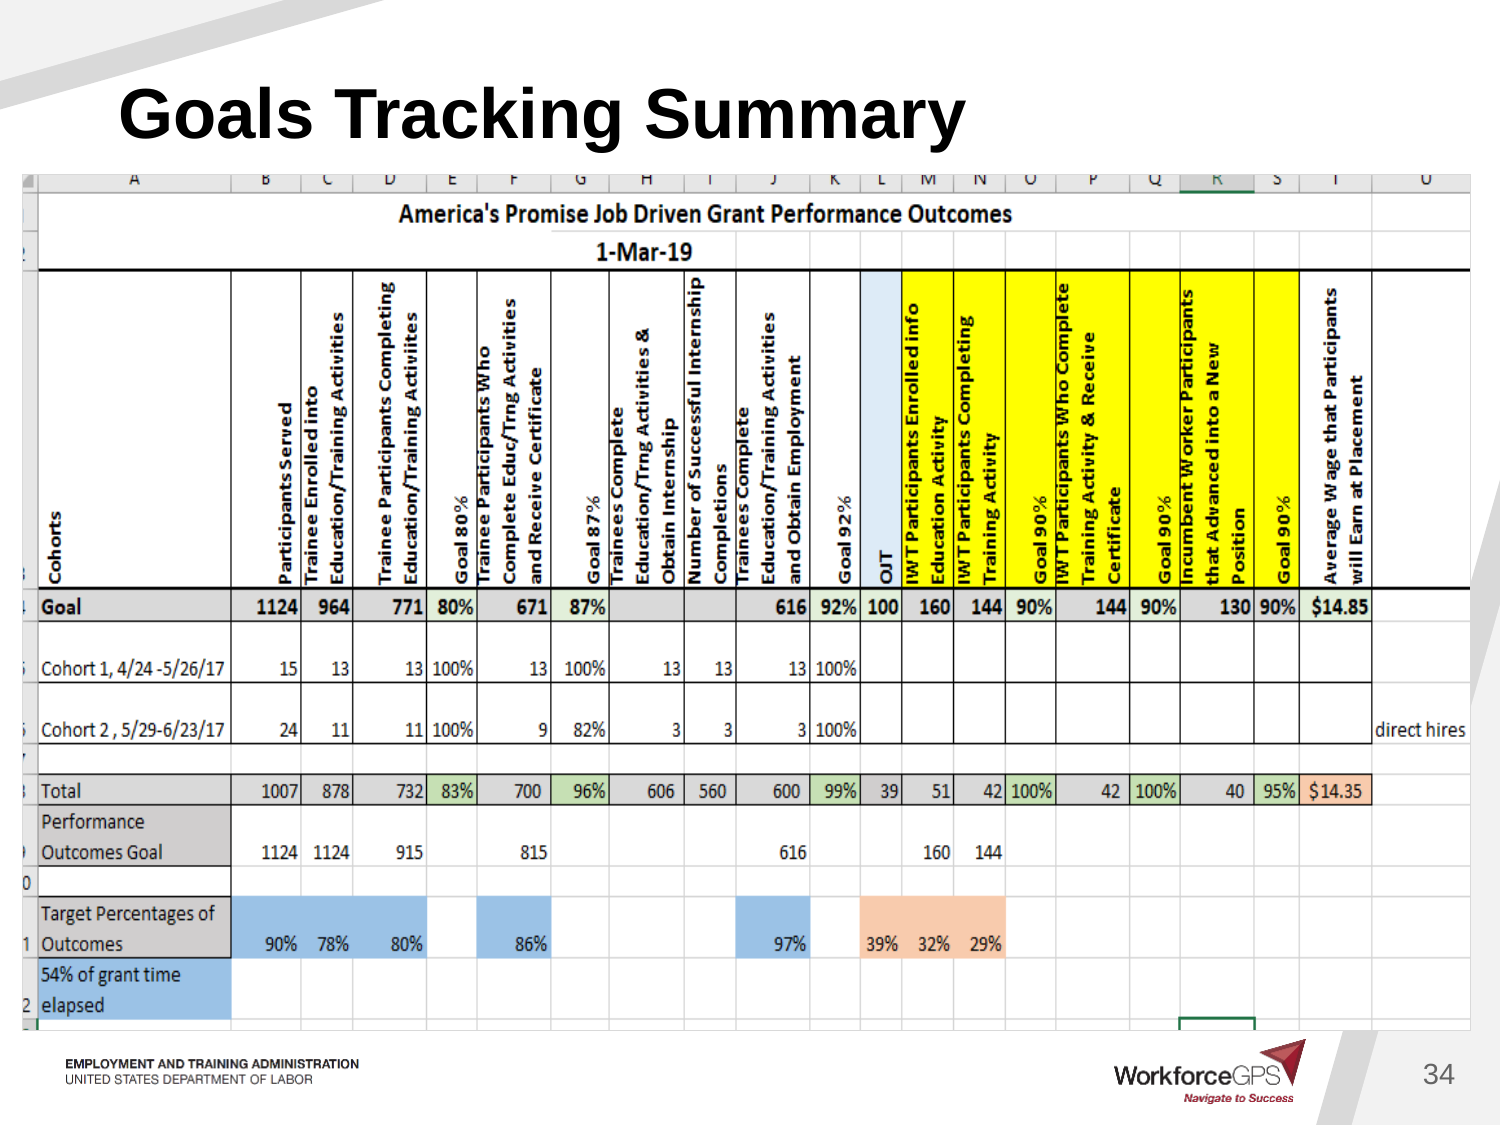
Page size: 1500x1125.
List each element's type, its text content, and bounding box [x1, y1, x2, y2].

picture [1112, 1038, 1308, 1105]
slide_number 34 [1260, 1042, 1471, 1103]
title Goals Tracking Summary [103, 59, 1409, 162]
picture [22, 174, 1471, 1031]
picture [59, 1053, 370, 1092]
